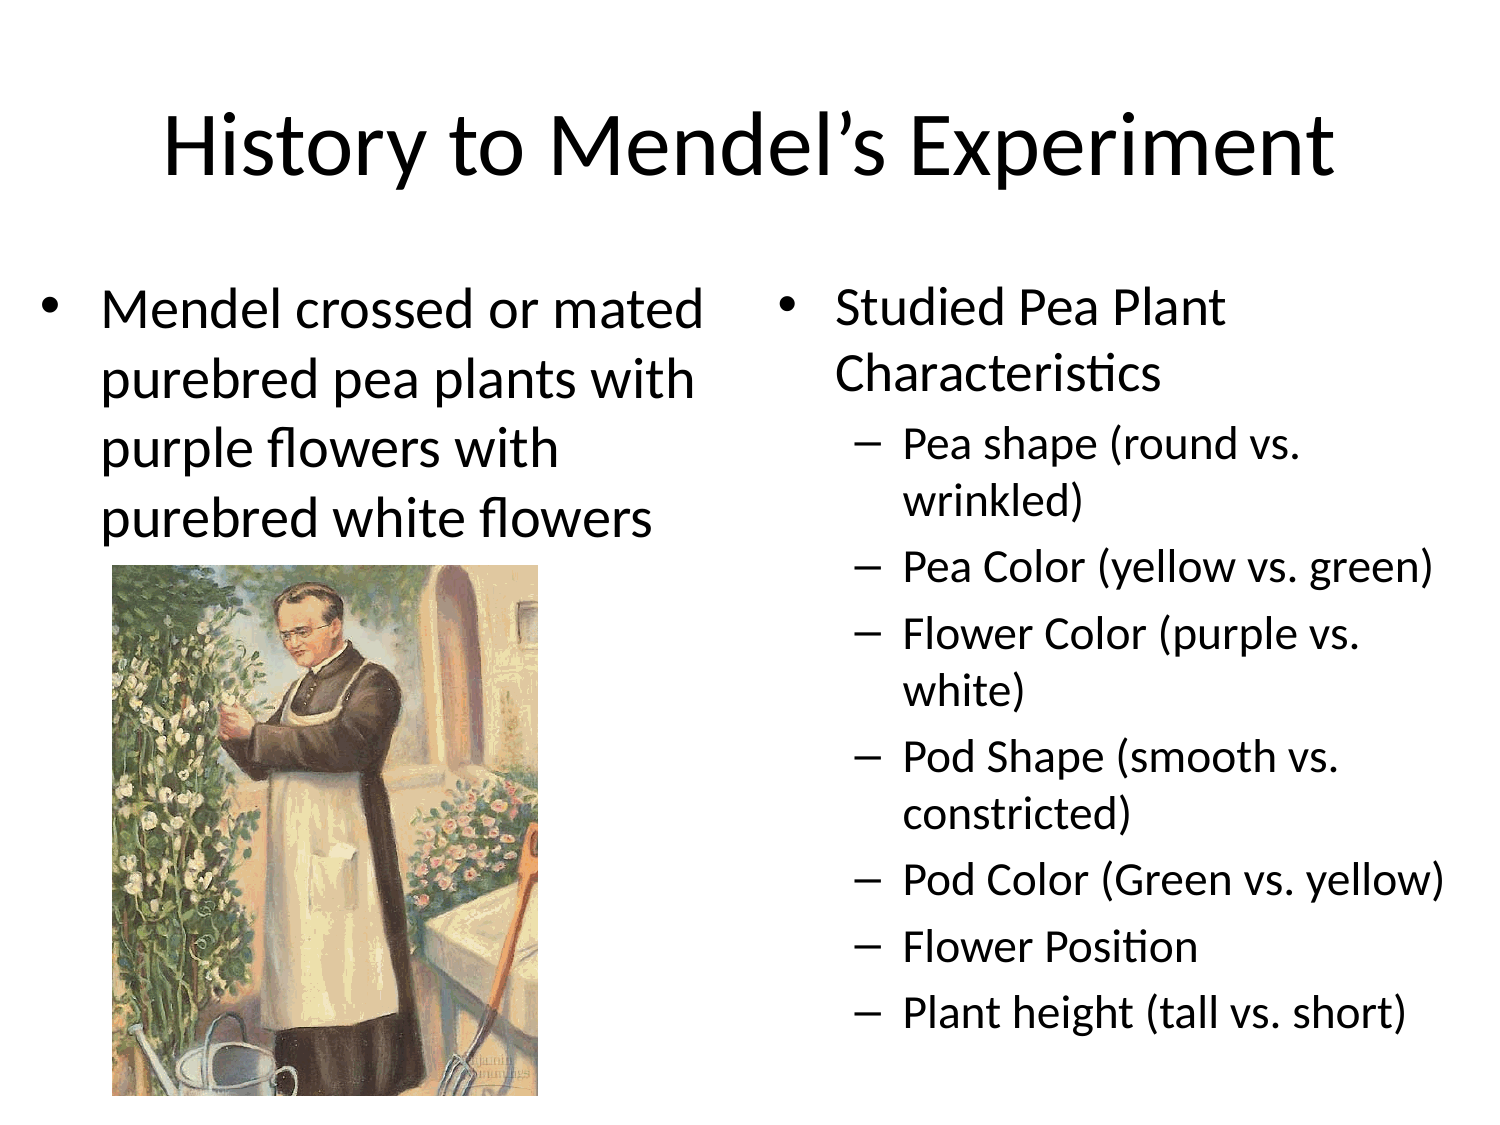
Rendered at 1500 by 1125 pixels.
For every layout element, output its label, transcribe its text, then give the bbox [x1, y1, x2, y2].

list Mendel crossed or mated purebred pea plants with purple flowers with purebred white flowers [24, 262, 738, 1088]
list Studied Pea Plant Characteristics Pea shape (round vs. wrinkled) Pea Color (yellow vs. green) Flower Color (purple vs. white) Pod Shape (smooth vs. constricted) Pod Color (Green vs. yellow) Flower Position Plant height (tall vs. short) [762, 262, 1463, 1100]
picture [112, 565, 538, 1096]
title History to Mendel’s Experiment [75, 45, 1425, 233]
